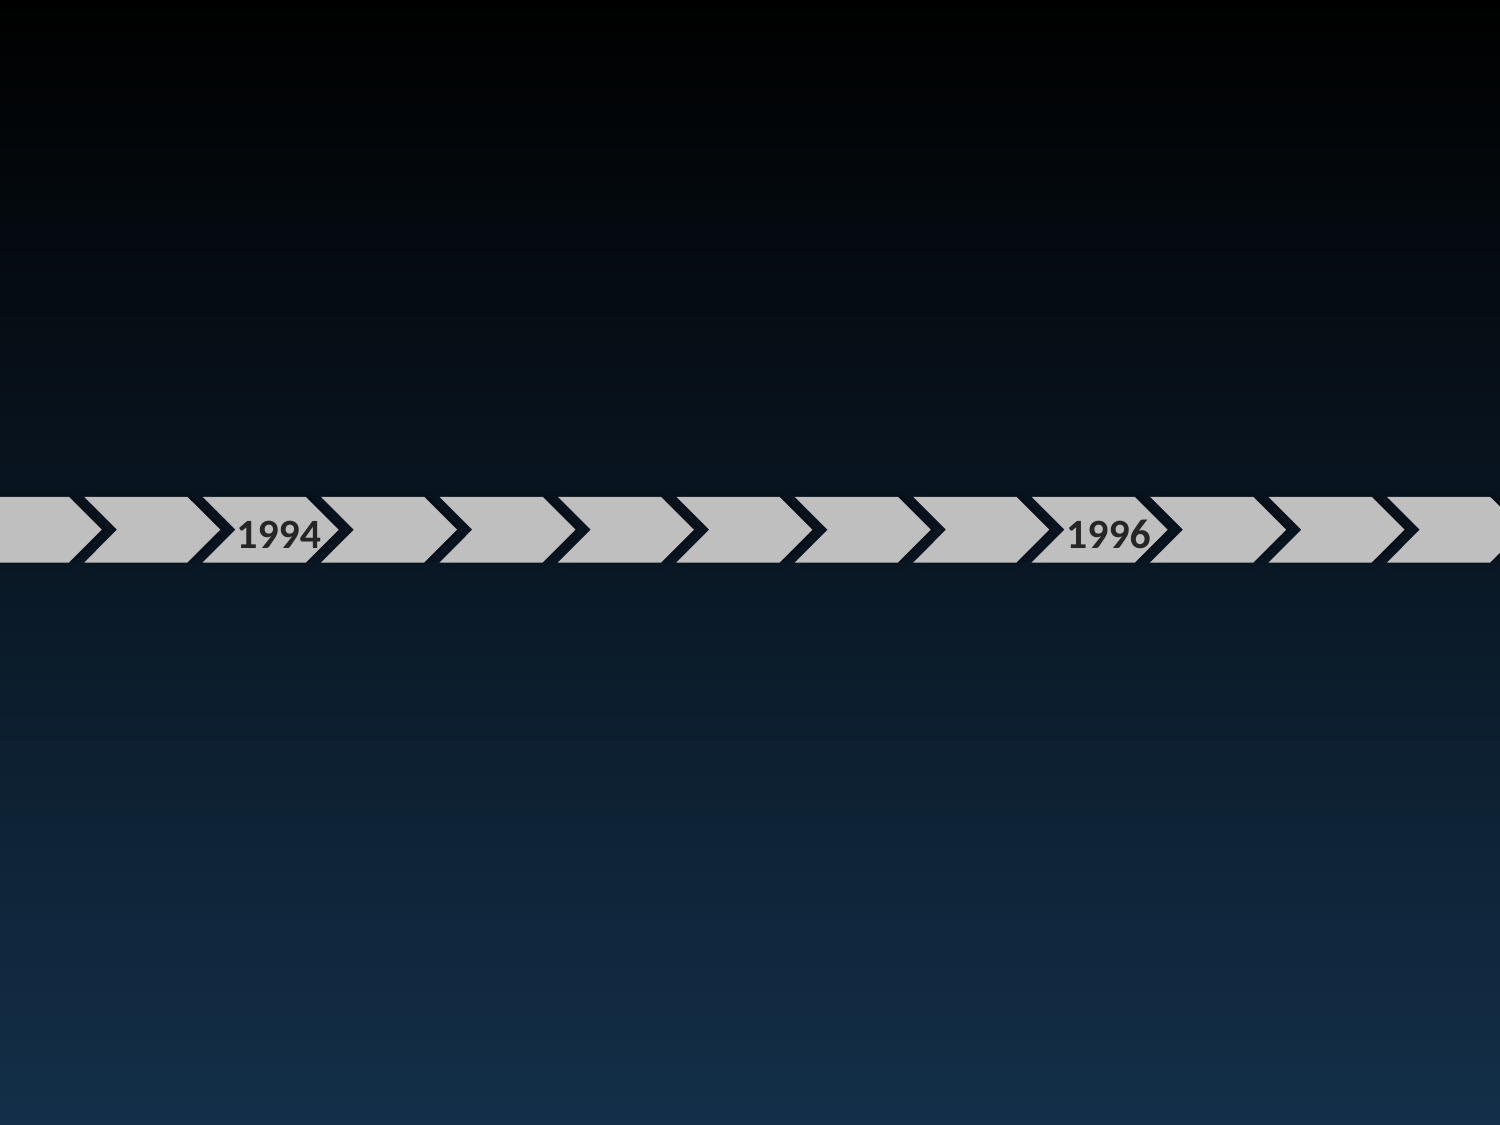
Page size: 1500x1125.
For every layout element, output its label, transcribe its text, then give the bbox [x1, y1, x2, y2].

text_box [202, 495, 310, 514]
text_box [438, 495, 577, 564]
text_box [1266, 495, 1406, 564]
text_box [1384, 495, 1500, 564]
text_box [82, 495, 221, 564]
text_box [673, 495, 814, 564]
text_box [0, 495, 104, 564]
text_box 1994 [221, 499, 337, 565]
text_box 1996 [1051, 499, 1166, 564]
text_box [555, 495, 696, 564]
text_box [201, 544, 221, 564]
text_box [1147, 495, 1288, 564]
text_box [910, 495, 1051, 564]
text_box [792, 495, 933, 564]
text_box [1029, 541, 1051, 564]
text_box [1029, 495, 1139, 518]
text_box [320, 495, 459, 564]
